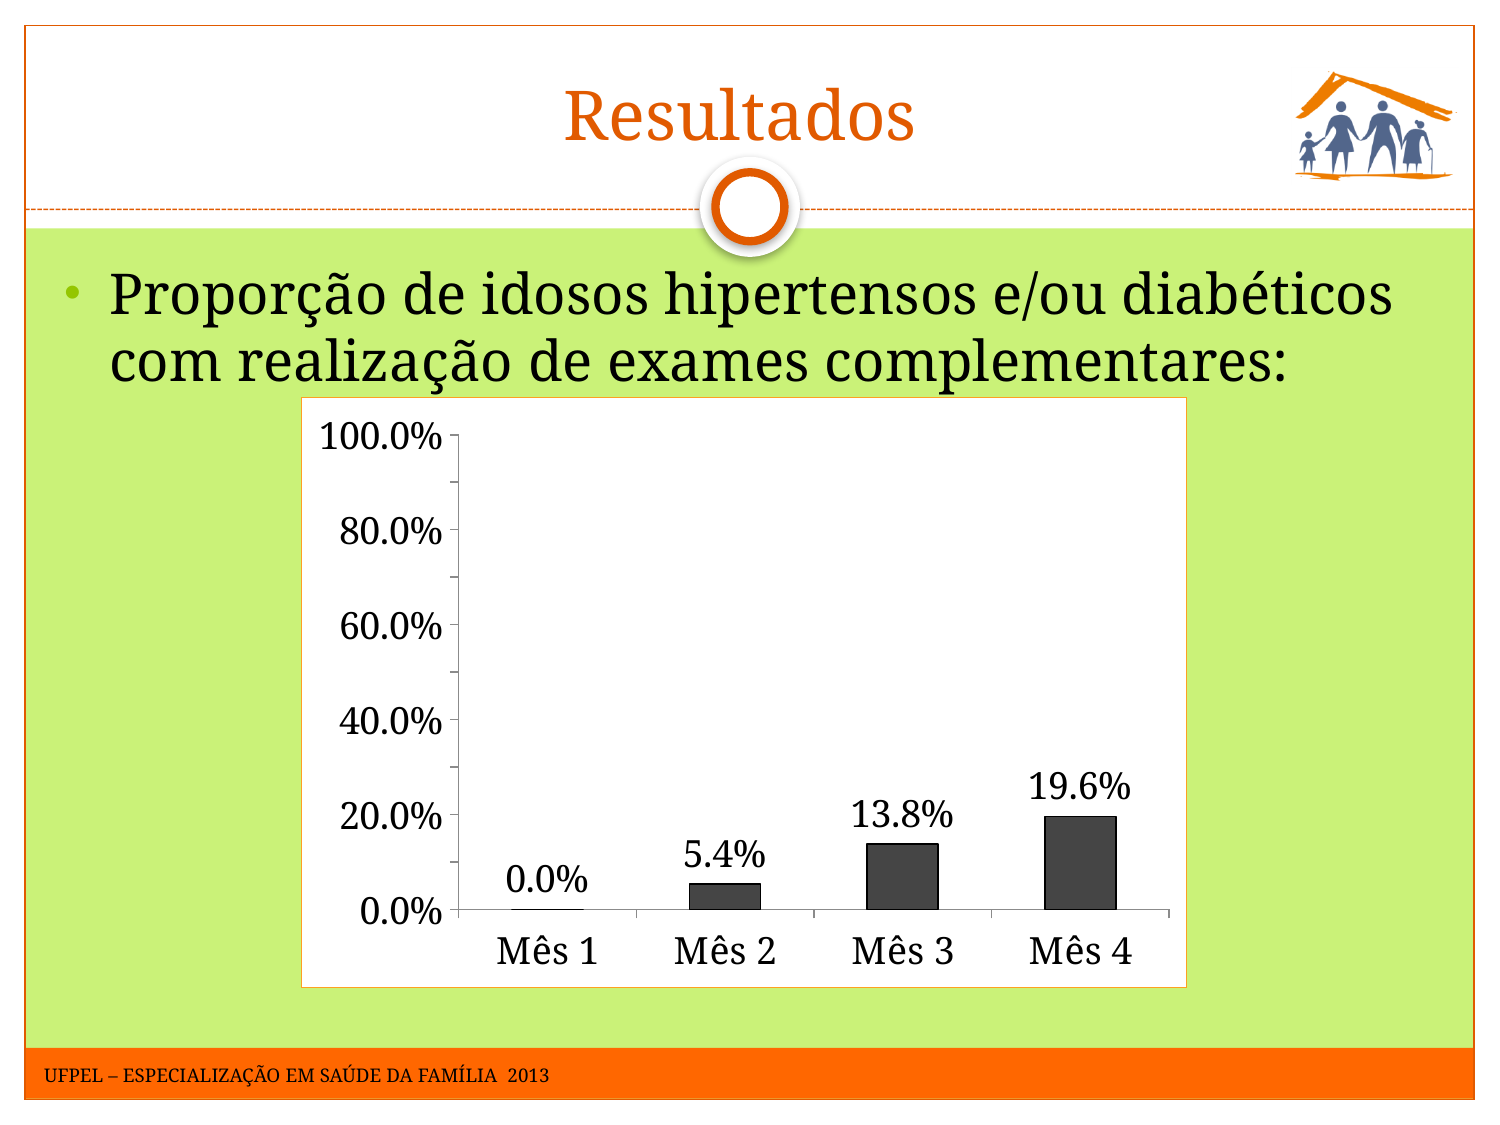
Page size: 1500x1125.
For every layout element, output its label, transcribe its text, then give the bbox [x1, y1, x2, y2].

text_box UFPEL – ESPECIALIZAÇÃO EM SAÚDE DA FAMÍLIA 2013 [29, 1056, 1211, 1094]
chart [300, 396, 1188, 988]
picture [1291, 66, 1459, 185]
title Resultados [49, 37, 1450, 162]
list Proporção de idosos hipertensos e/ou diabéticos com realização de exames complementares: [49, 250, 1445, 1001]
